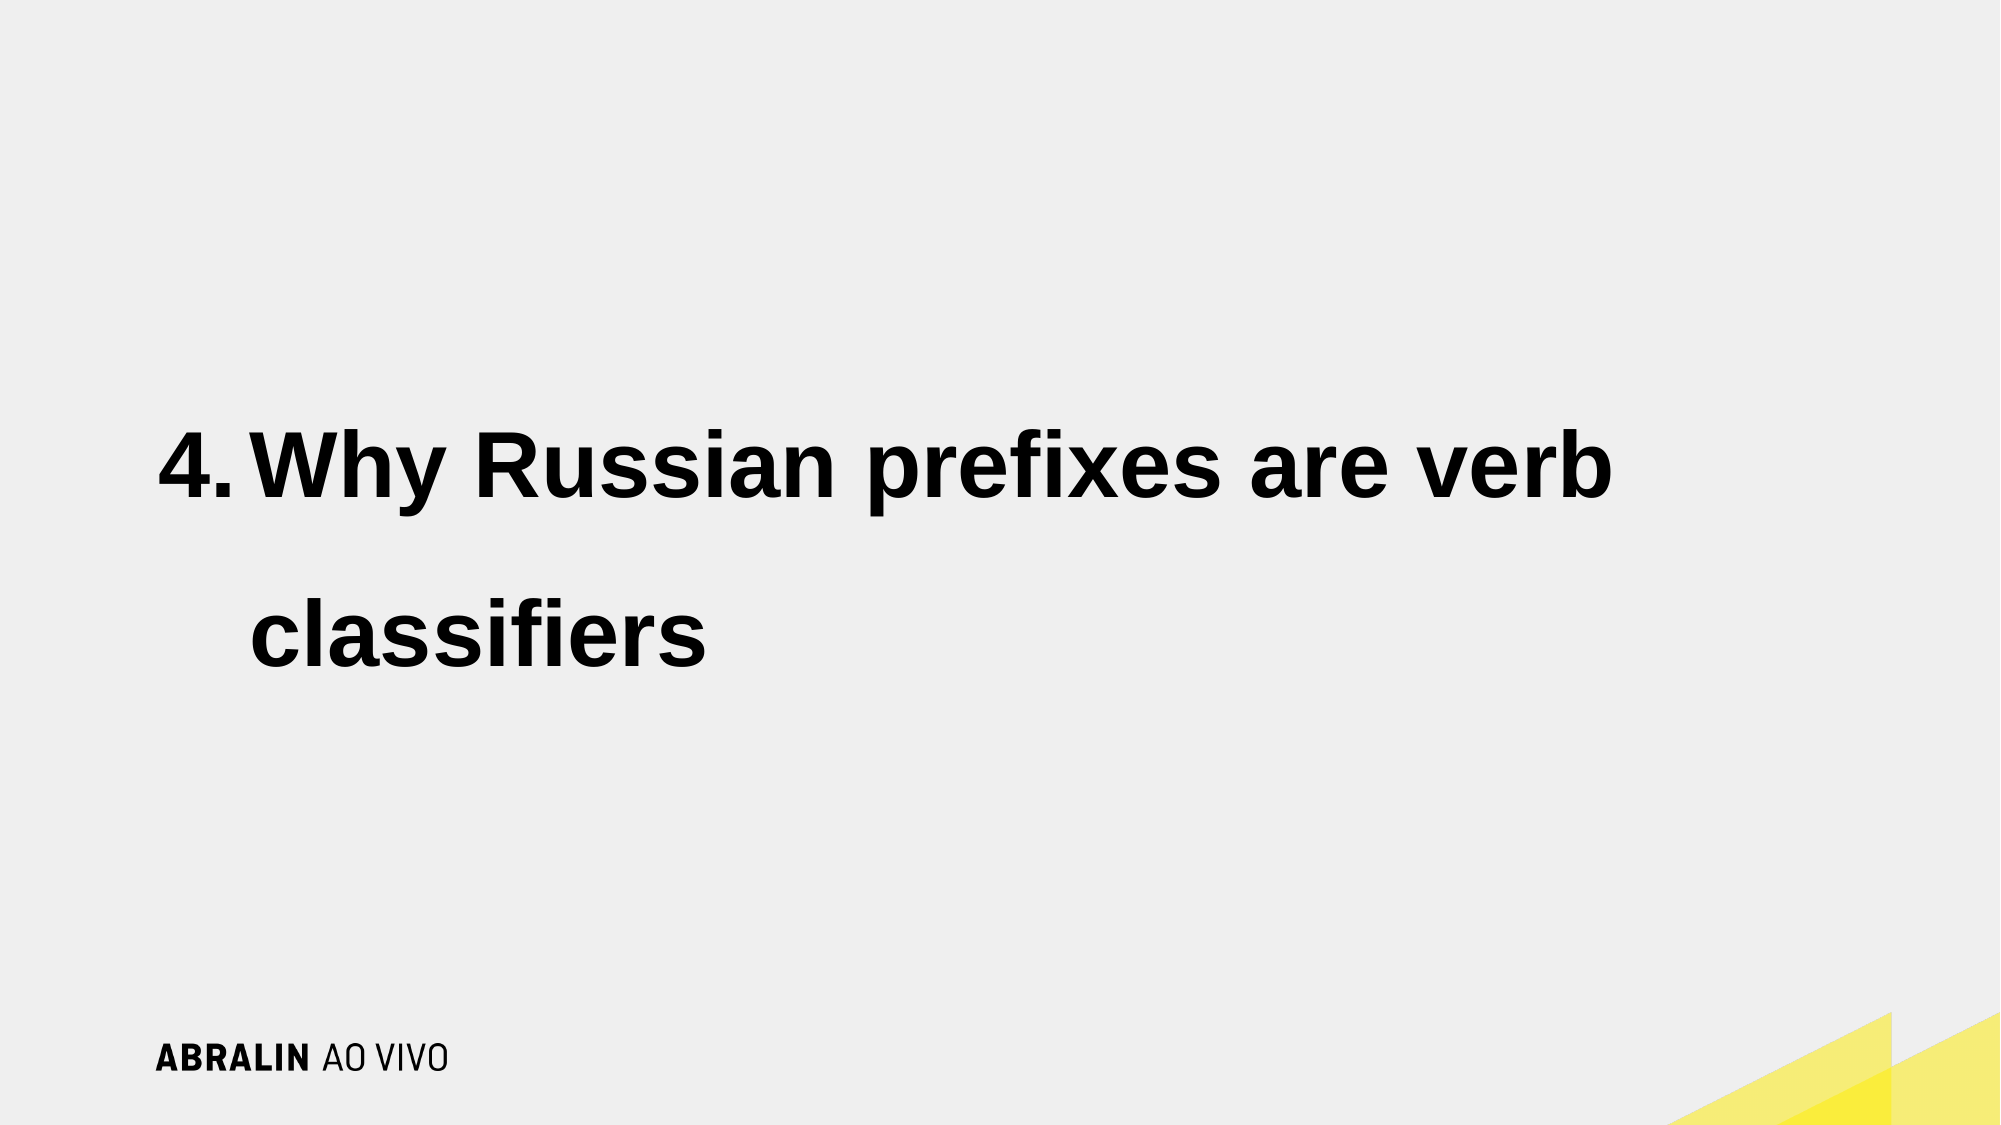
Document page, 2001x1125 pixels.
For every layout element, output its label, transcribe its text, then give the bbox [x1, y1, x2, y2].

picture [153, 1043, 449, 1071]
text_box Why Russian prefixes are verb classifiers [143, 339, 1729, 693]
picture [1667, 1012, 2000, 1125]
